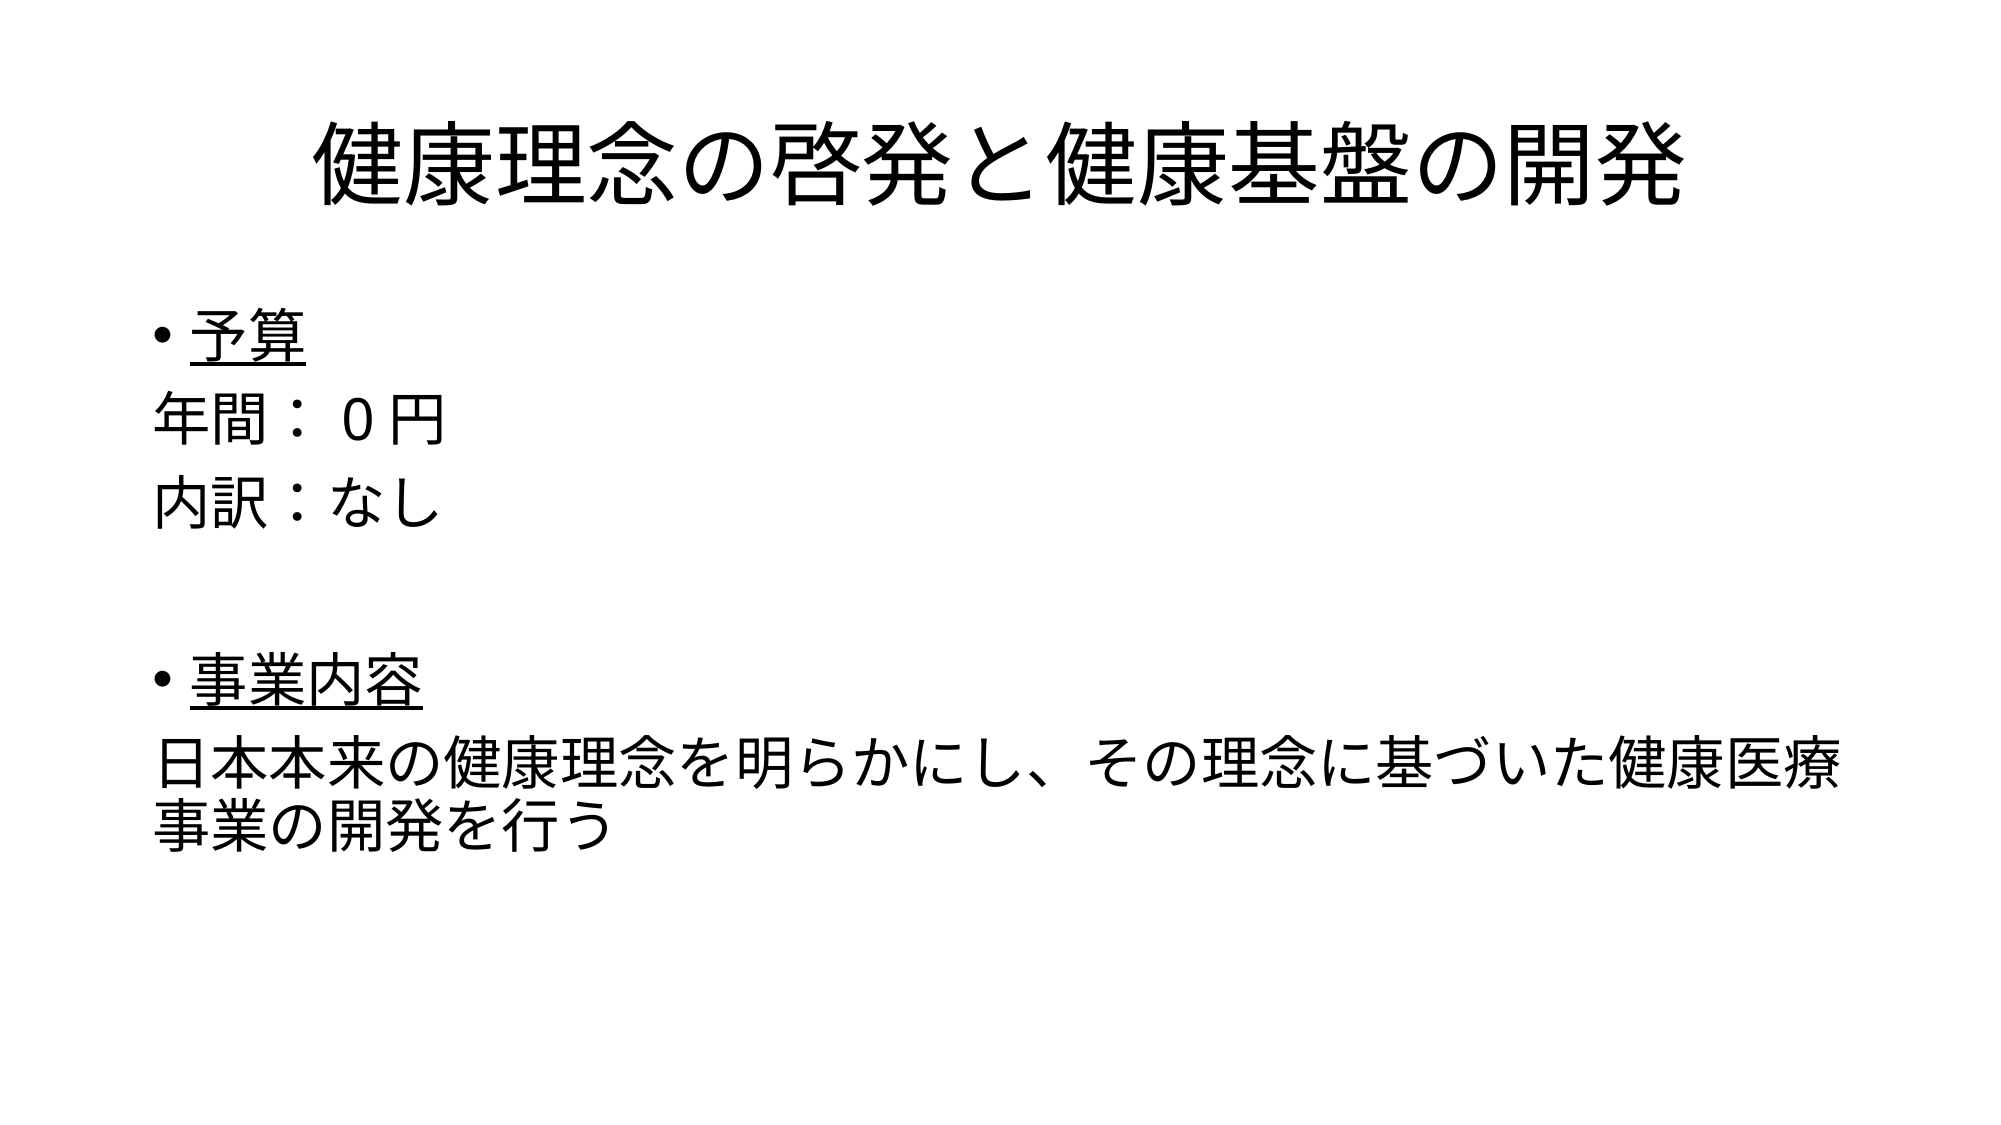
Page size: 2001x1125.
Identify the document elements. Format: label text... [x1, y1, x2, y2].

title 健康理念の啓発と健康基盤の開発 [137, 59, 1863, 278]
list 予算 年間：0円 内訳：なし 事業内容 日本本来の健康理念を明らかにし、その理念に基づいた健康医療事業の開発を行う [137, 299, 1863, 1014]
